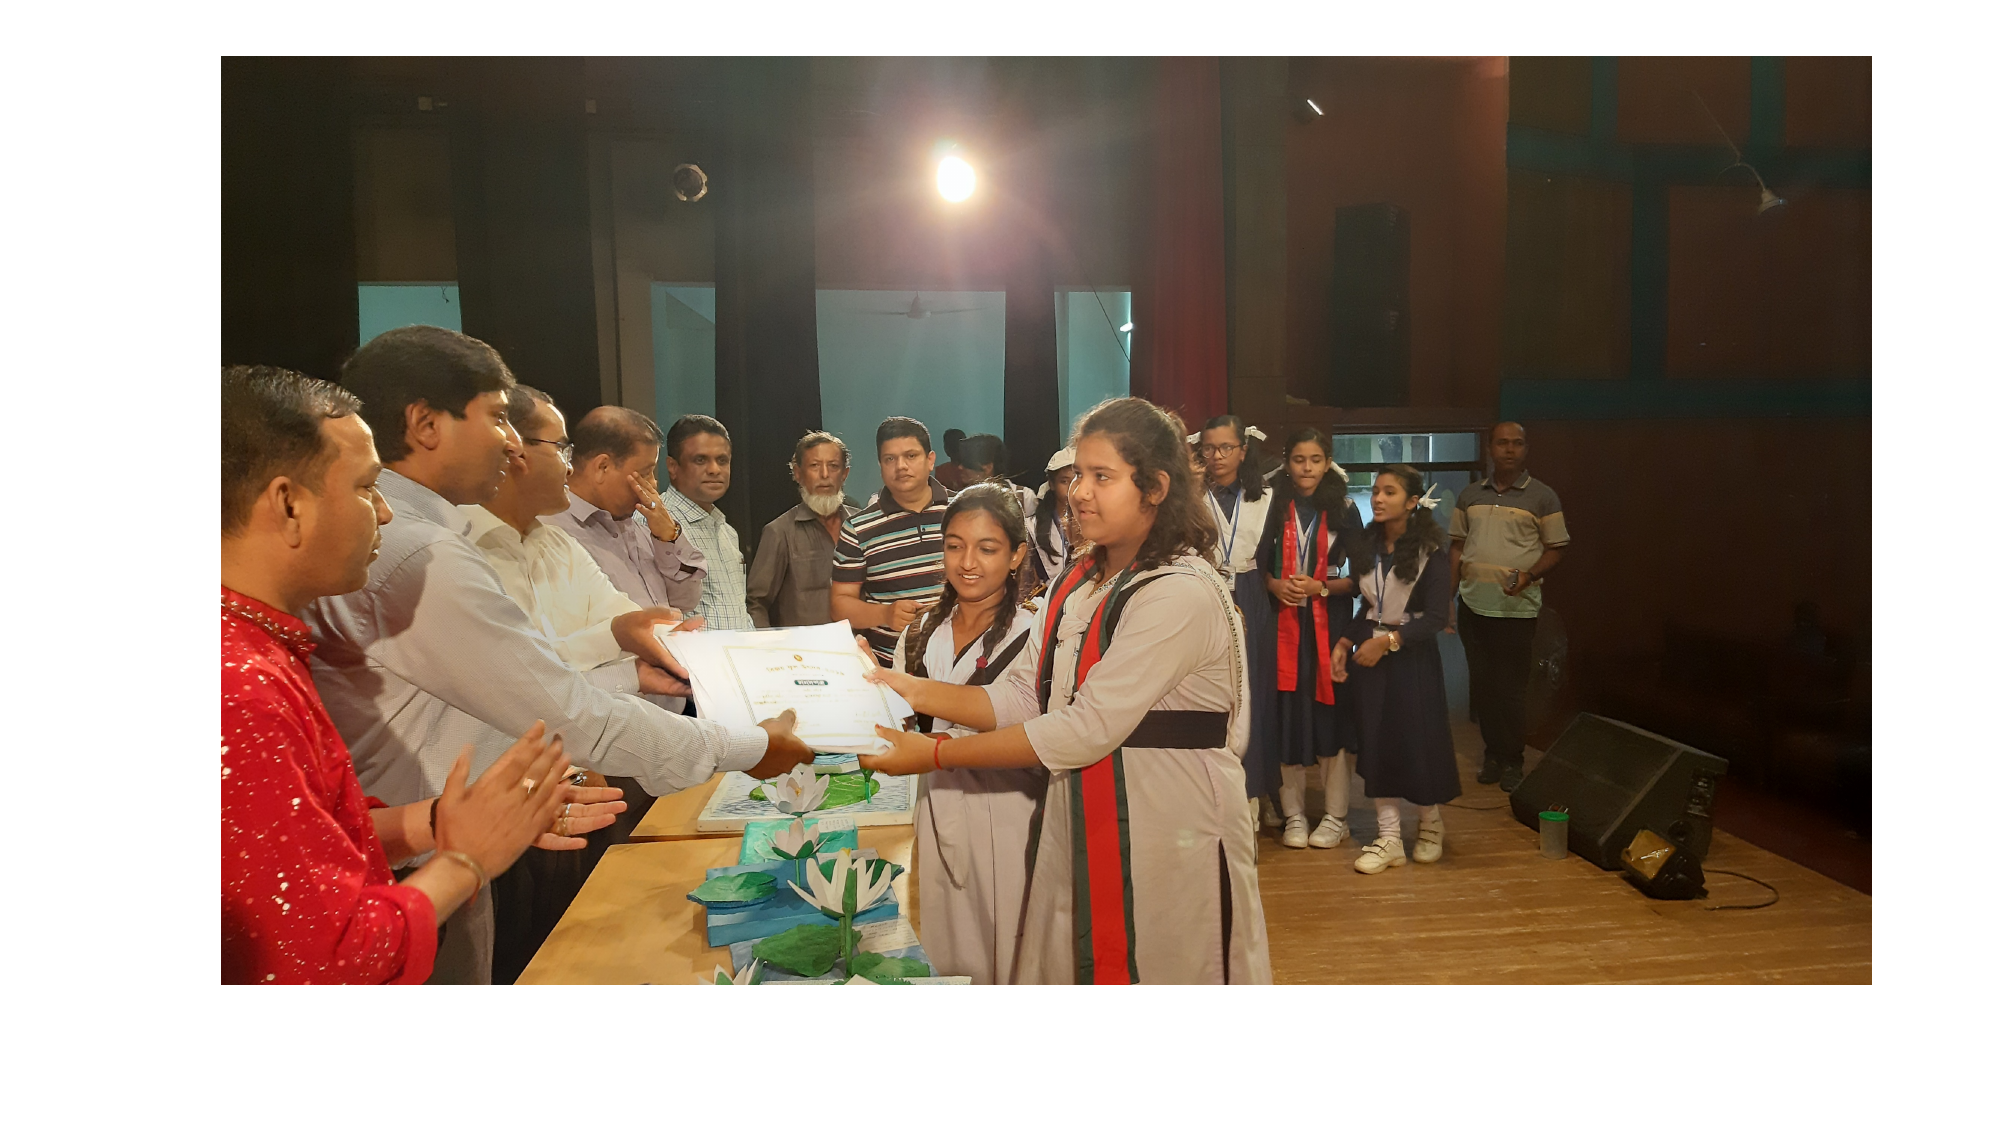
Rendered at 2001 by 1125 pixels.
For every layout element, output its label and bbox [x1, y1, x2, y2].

picture [221, 56, 1872, 985]
